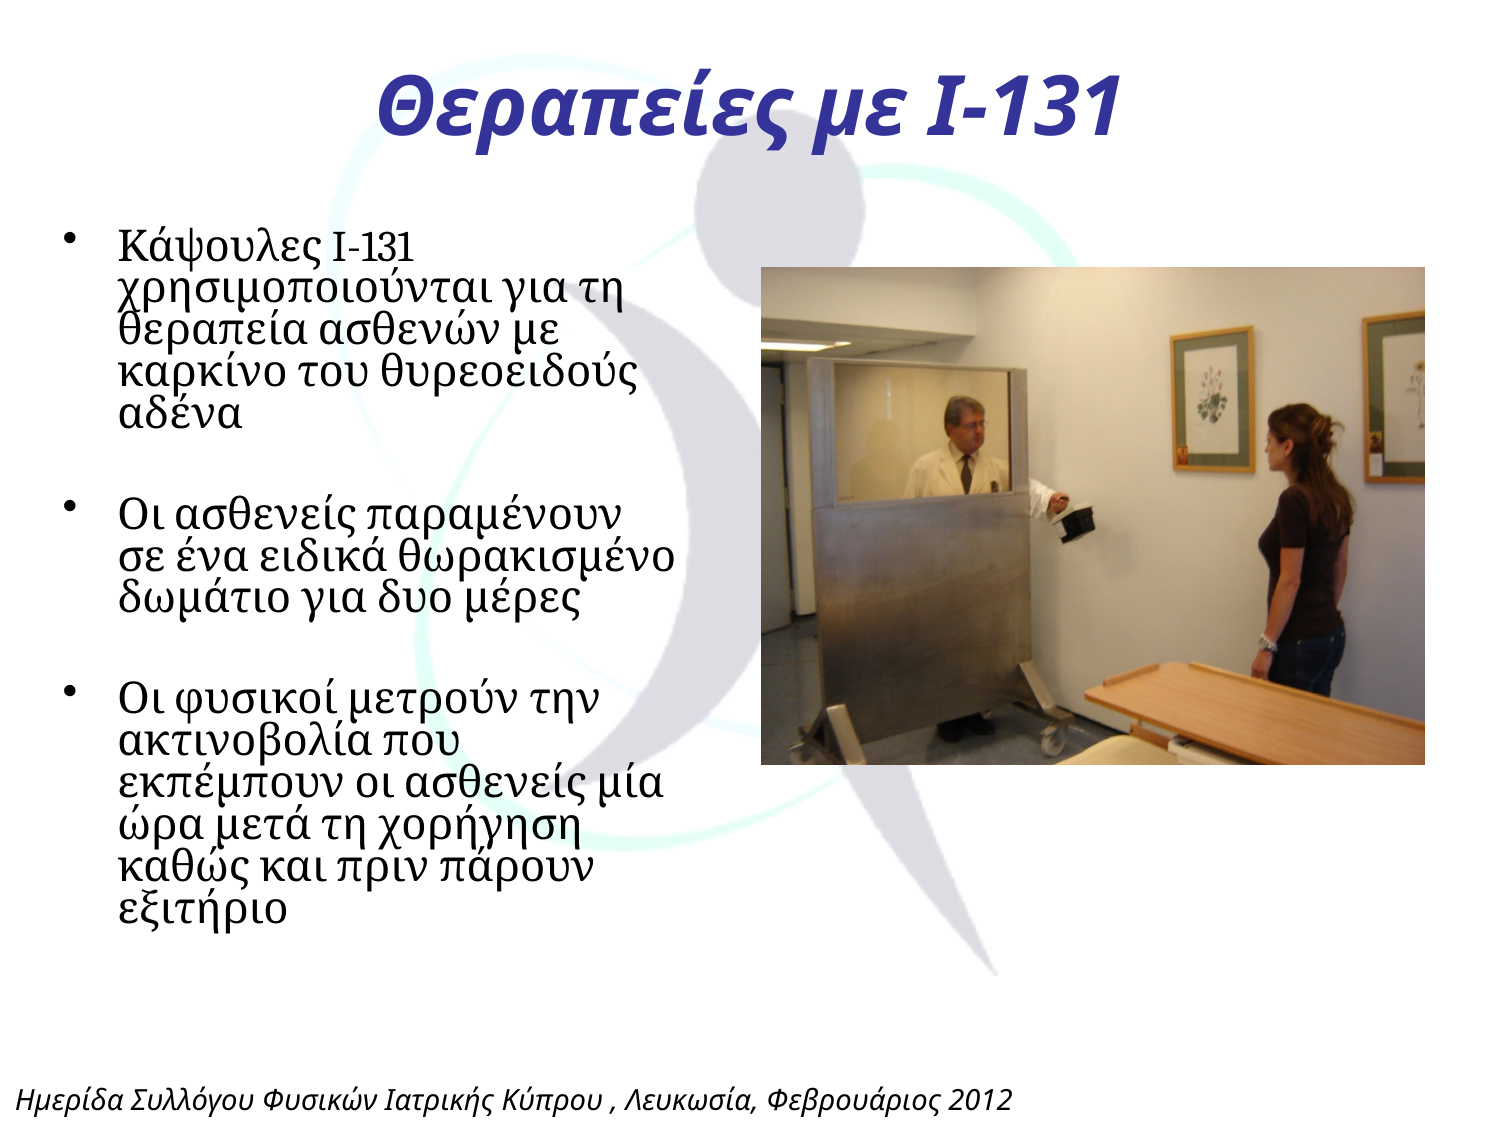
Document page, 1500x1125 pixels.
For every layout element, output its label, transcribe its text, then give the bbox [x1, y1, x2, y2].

text_box Ημερίδα Συλλόγου Φυσικών Ιατρικής Κύπρου , Λευκωσία, Φεβρουάριος 2012 [0, 1073, 1176, 1125]
list Κάψουλες I-131 χρησιμοποιούνται για τη θεραπεία ασθενών με καρκίνο του θυρεοειδούς αδένα Οι ασθενείς παραμένουν σε ένα ειδικά θωρακισμένο δωμάτιο για δυο μέρες Οι φυσικοί μετρούν την ακτινοβολία που εκπέμπουν οι ασθενείς μία ώρα μετά τη χορήγηση καθώς και πριν πάρουν εξιτήριο [29, 219, 693, 963]
title Θεραπείες με I-131 [75, 45, 1425, 233]
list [761, 266, 1425, 765]
